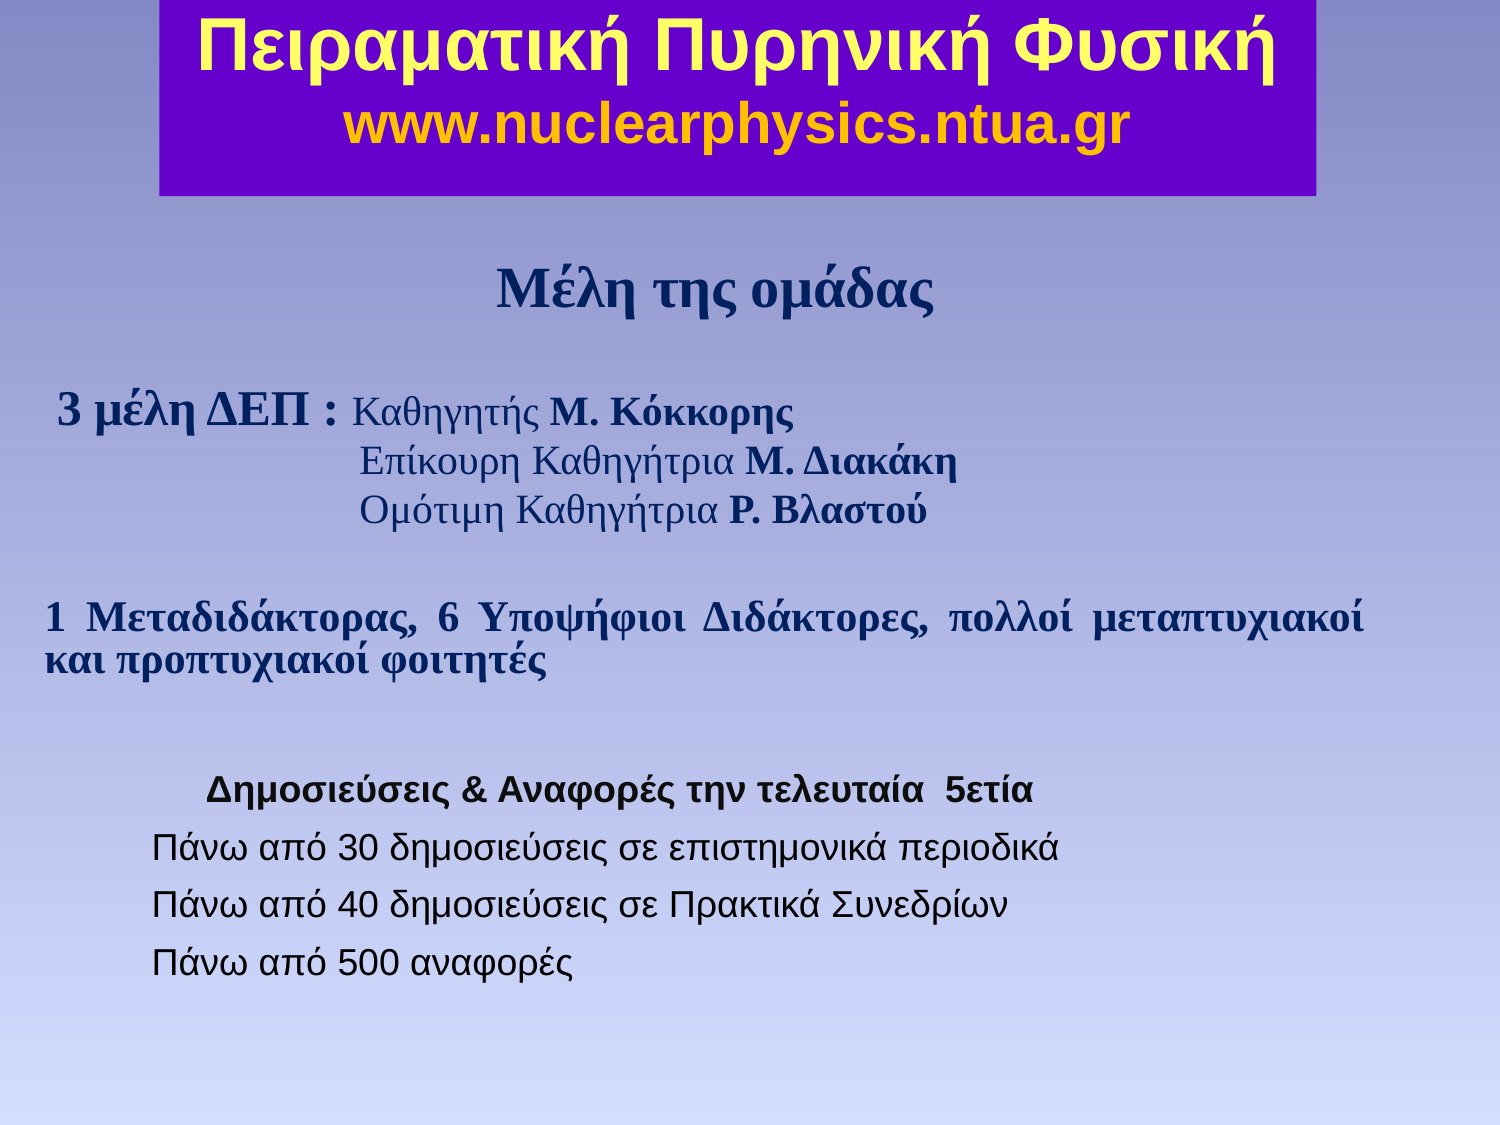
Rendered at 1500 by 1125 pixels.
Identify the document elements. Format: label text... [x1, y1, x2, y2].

title Πειραματική Πυρηνική Φυσική www.nuclearphysics.ntua.gr [159, 0, 1317, 197]
subtitle Μέλη της ομάδας 3 μέλη ΔΕΠ : Καθηγητής Μ. Κόκκορης Επίκουρη Καθηγήτρια Μ. Διακάκη Ομότιμη Καθηγήτρια Ρ. Βλαστού 1 Μεταδιδάκτορας, 6 Υποψήφιοι Διδάκτορες, πολλοί μεταπτυχιακοί και προπτυχιακοί φοιτητές [29, 255, 1400, 799]
text_box Δημοσιεύσεις & Αναφορές την τελευταία 5ετία Πάνω από 30 δημοσιεύσεις σε επιστημονικά περιοδικά Πάνω από 40 δημοσιεύσεις σε Πρακτικά Συνεδρίων Πάνω από 500 αναφορές [31, 758, 1497, 991]
